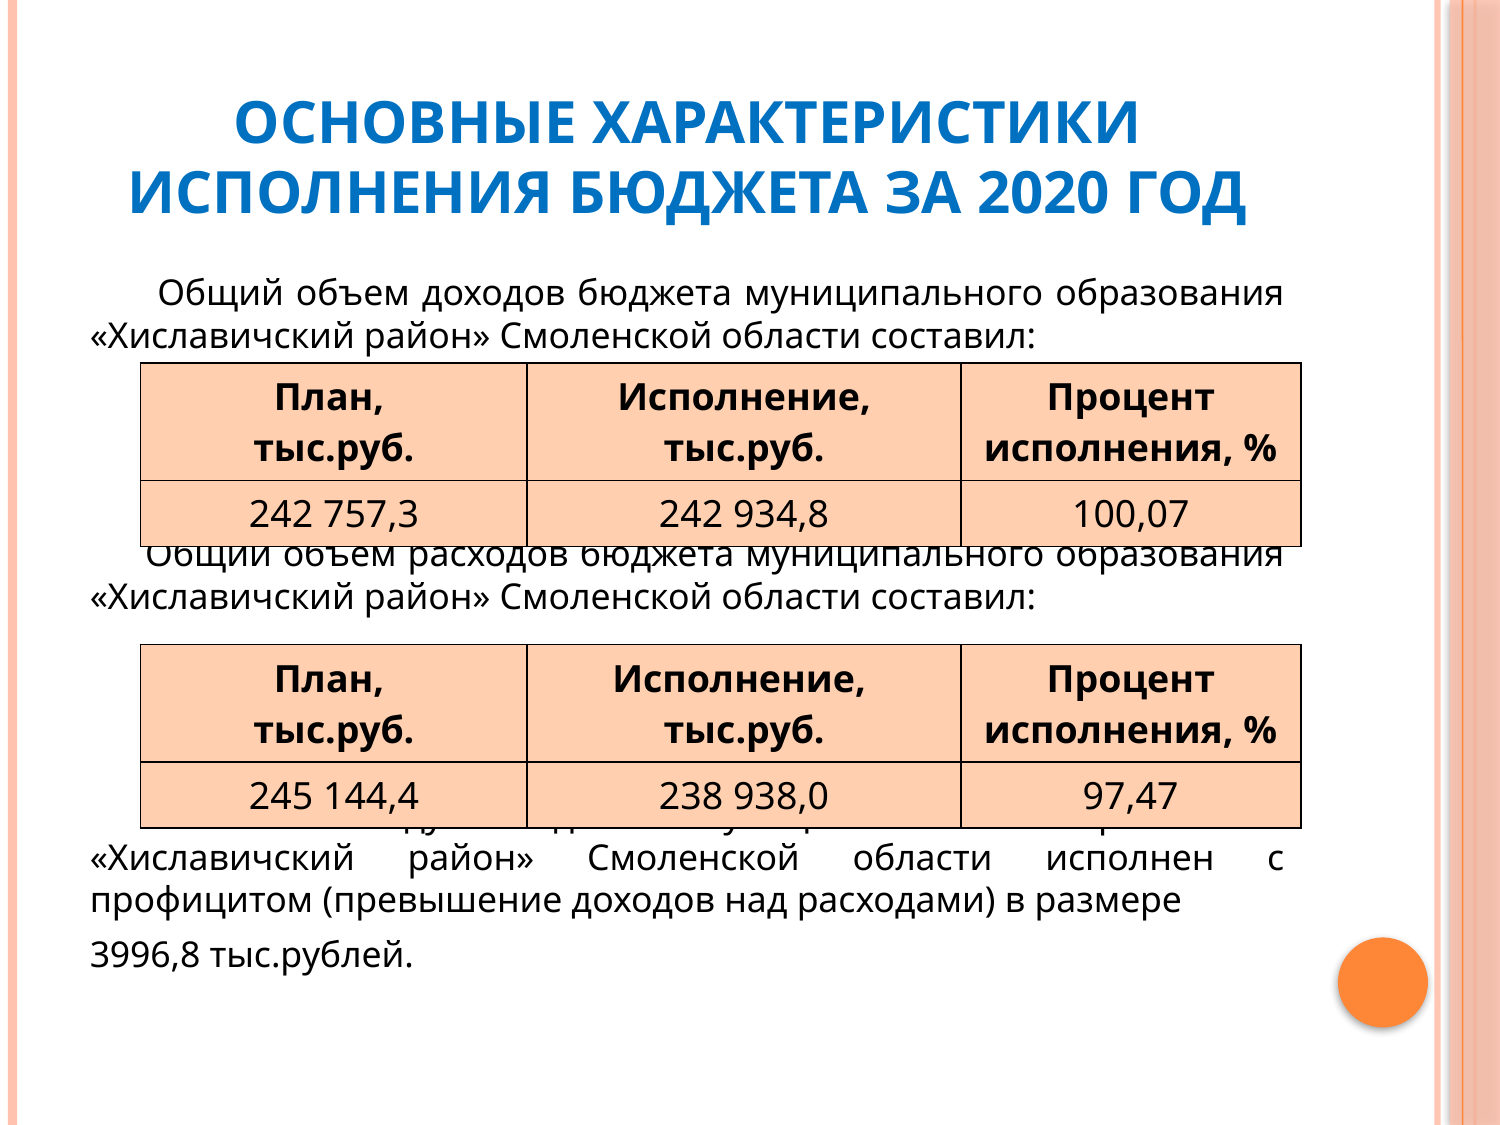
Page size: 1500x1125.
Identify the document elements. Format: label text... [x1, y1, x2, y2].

table_header Процент исполнения, % [962, 364, 1300, 480]
table_header Исполнение, тыс.руб. [528, 364, 960, 480]
table_cell 100,07 [962, 481, 1300, 546]
table_cell 242 757,3 [141, 481, 526, 546]
table_cell 238 938,0 [528, 763, 960, 827]
table_cell 242 934,8 [528, 481, 960, 546]
table_cell 245 144,4 [141, 763, 526, 827]
table_header План, тыс.руб. [141, 645, 526, 761]
title Основные характеристики исполнения бюджета за 2020 год [75, 45, 1300, 233]
list Общий объем доходов бюджета муниципального образования «Хиславичский район» Смоленской области составил: Общий объем расходов бюджета муниципального образования «Хиславичский район» Смоленской области составил: В 2020 году бюджет муниципального образования «Хиславичский район» Смоленской области исполнен с профицитом (превышение доходов над расходами) в размере 3996,8 тыс.рублей. [75, 262, 1300, 1062]
table_header План, тыс.руб. [141, 364, 526, 480]
table_cell 97,47 [962, 763, 1300, 827]
table_header Процент исполнения, % [962, 645, 1300, 761]
table_header Исполнение, тыс.руб. [528, 645, 960, 761]
